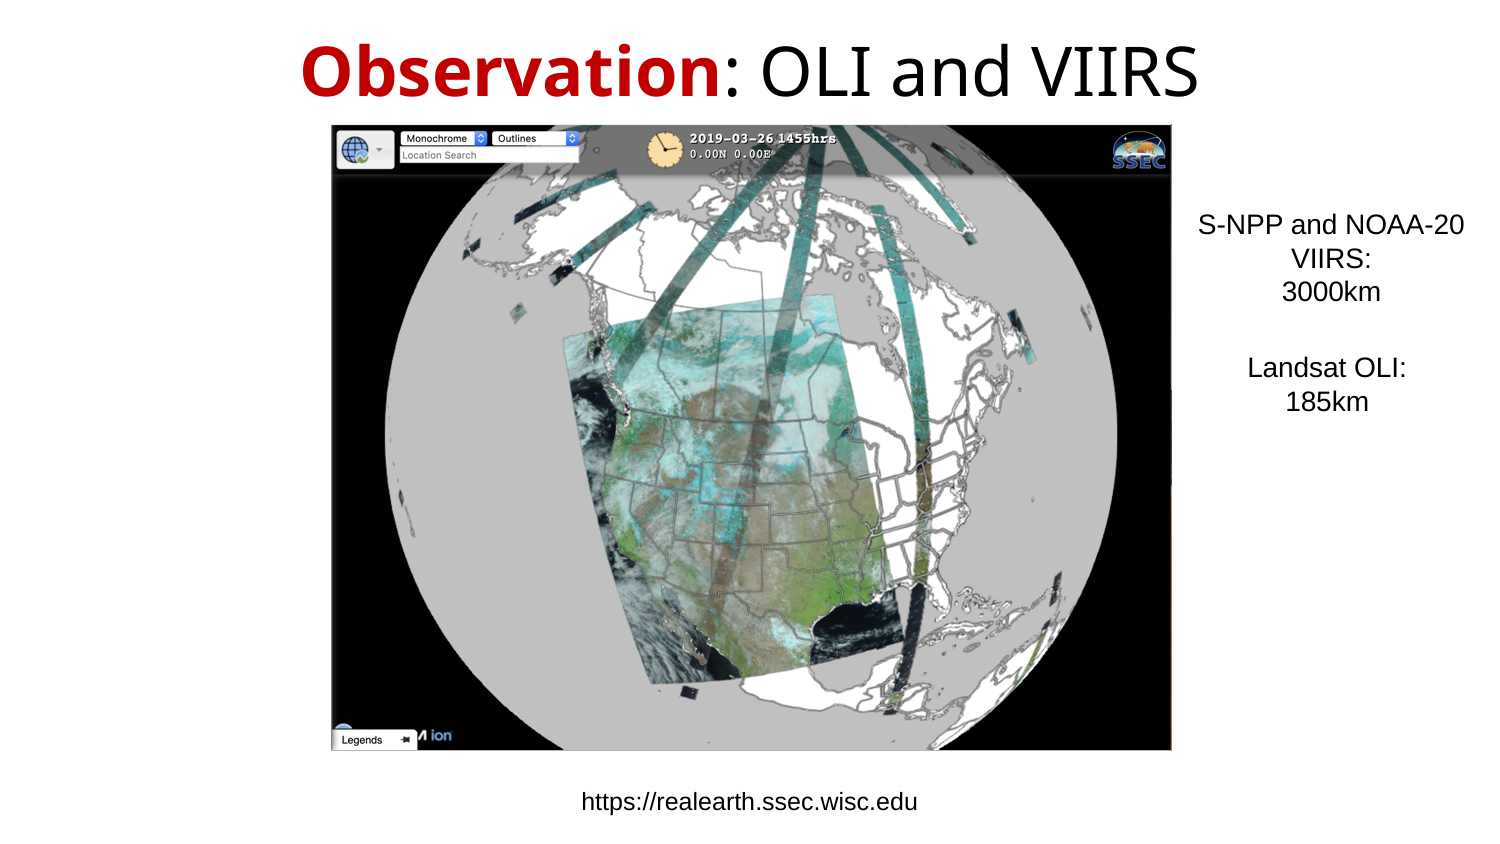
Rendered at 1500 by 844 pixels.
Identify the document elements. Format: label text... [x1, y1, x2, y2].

title Observation: OLI and VIIRS [51, 21, 1449, 116]
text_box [331, 124, 1491, 750]
text_box https://realearth.ssec.wisc.edu [566, 770, 934, 824]
